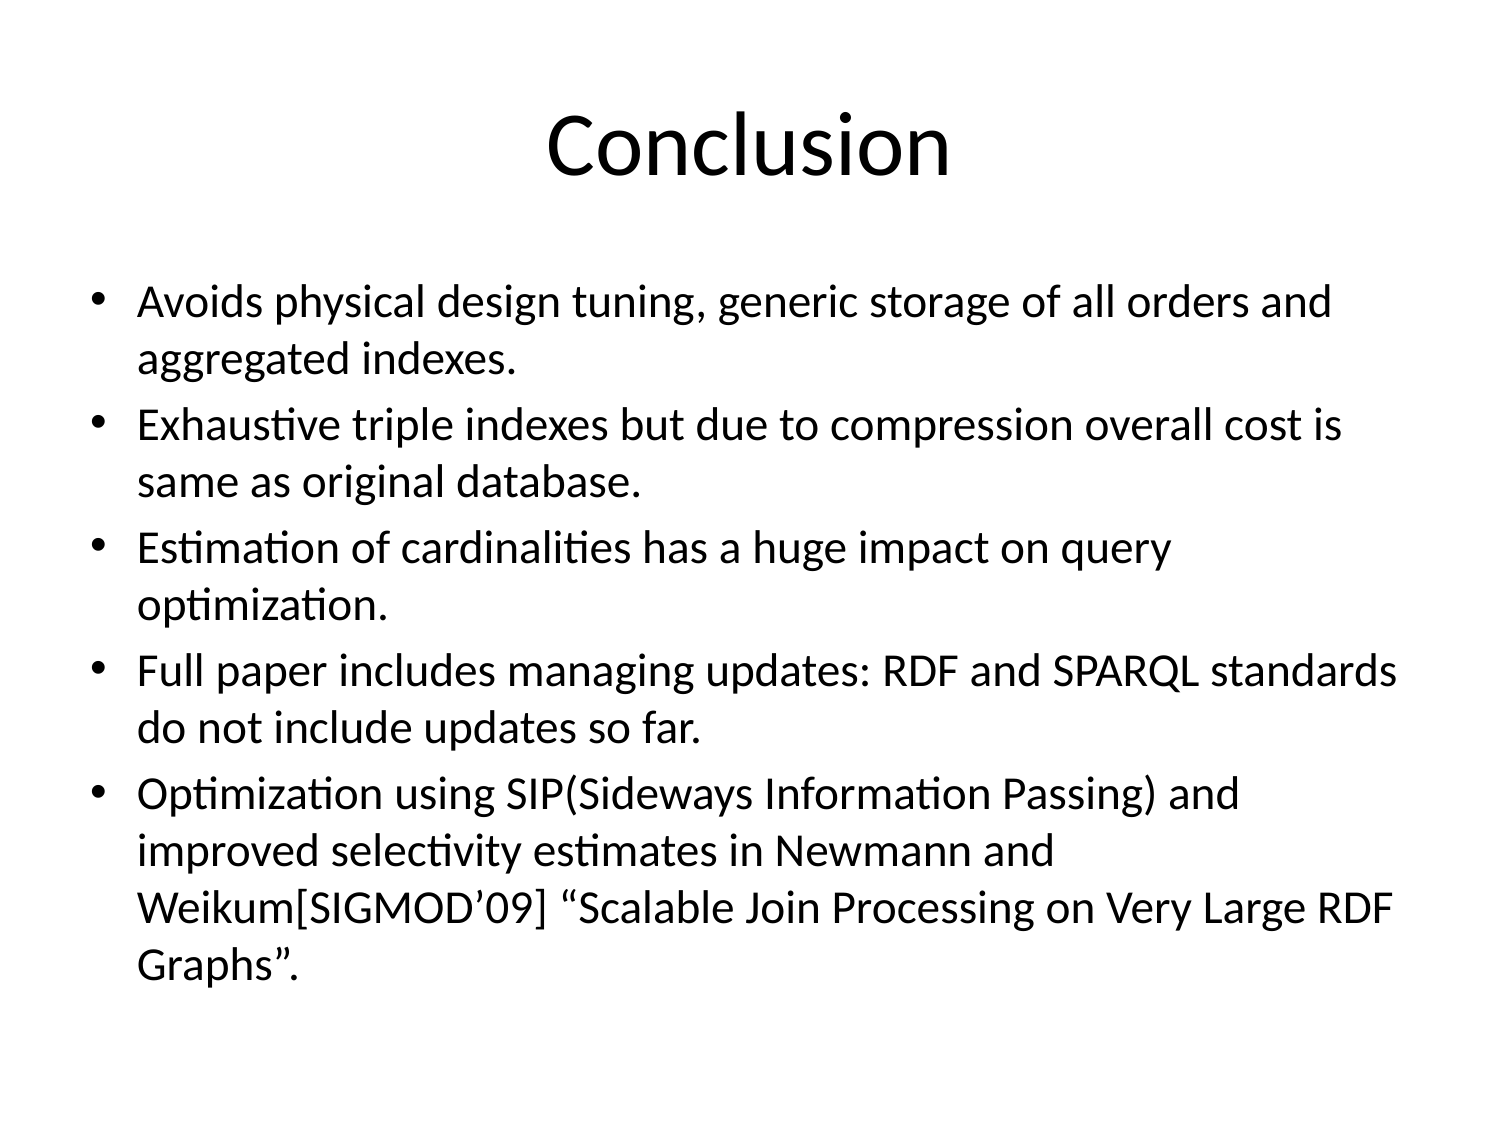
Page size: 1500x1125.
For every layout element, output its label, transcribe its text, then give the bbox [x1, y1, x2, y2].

list Avoids physical design tuning, generic storage of all orders and aggregated indexes. Exhaustive triple indexes but due to compression overall cost is same as original database. Estimation of cardinalities has a huge impact on query optimization. Full paper includes managing updates: RDF and SPARQL standards do not include updates so far. Optimization using SIP(Sideways Information Passing) and improved selectivity estimates in Newmann and Weikum[SIGMOD’09] “Scalable Join Processing on Very Large RDF Graphs”. [75, 262, 1425, 1005]
title Conclusion [75, 45, 1425, 233]
